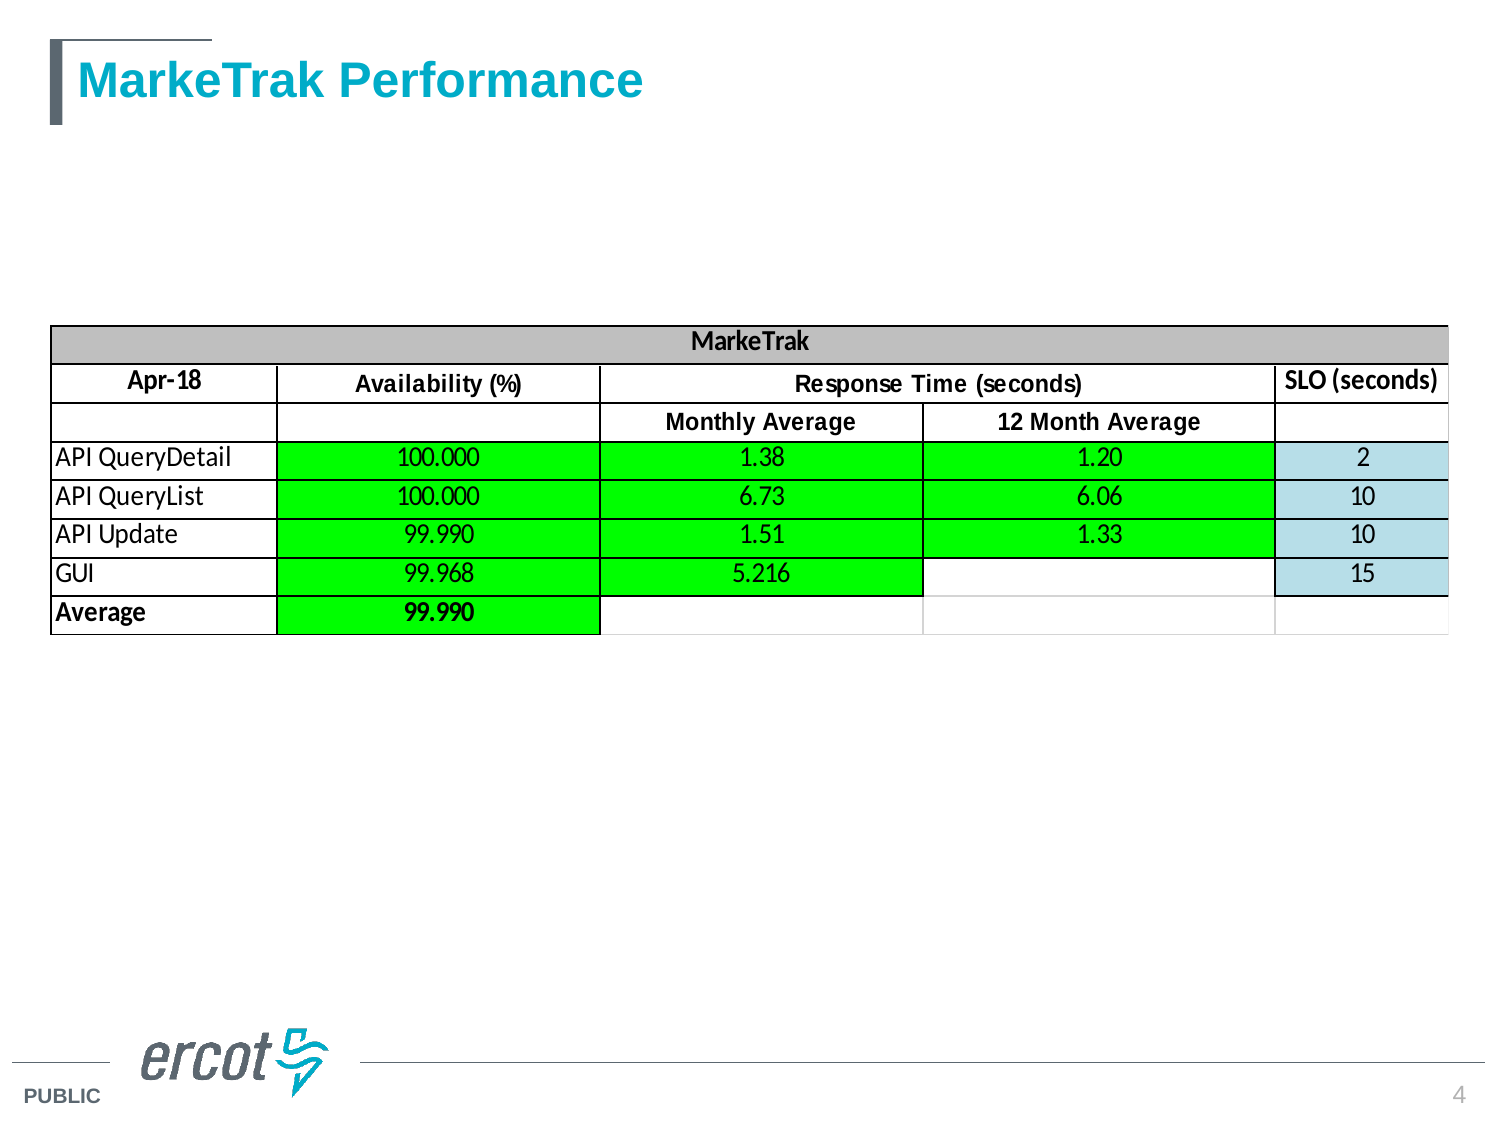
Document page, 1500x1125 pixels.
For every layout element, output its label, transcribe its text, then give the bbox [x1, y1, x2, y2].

slide_number 4 [1437, 1076, 1475, 1112]
picture [49, 324, 1451, 637]
picture [137, 1024, 332, 1100]
title MarkeTrak Performance [62, 39, 1450, 138]
